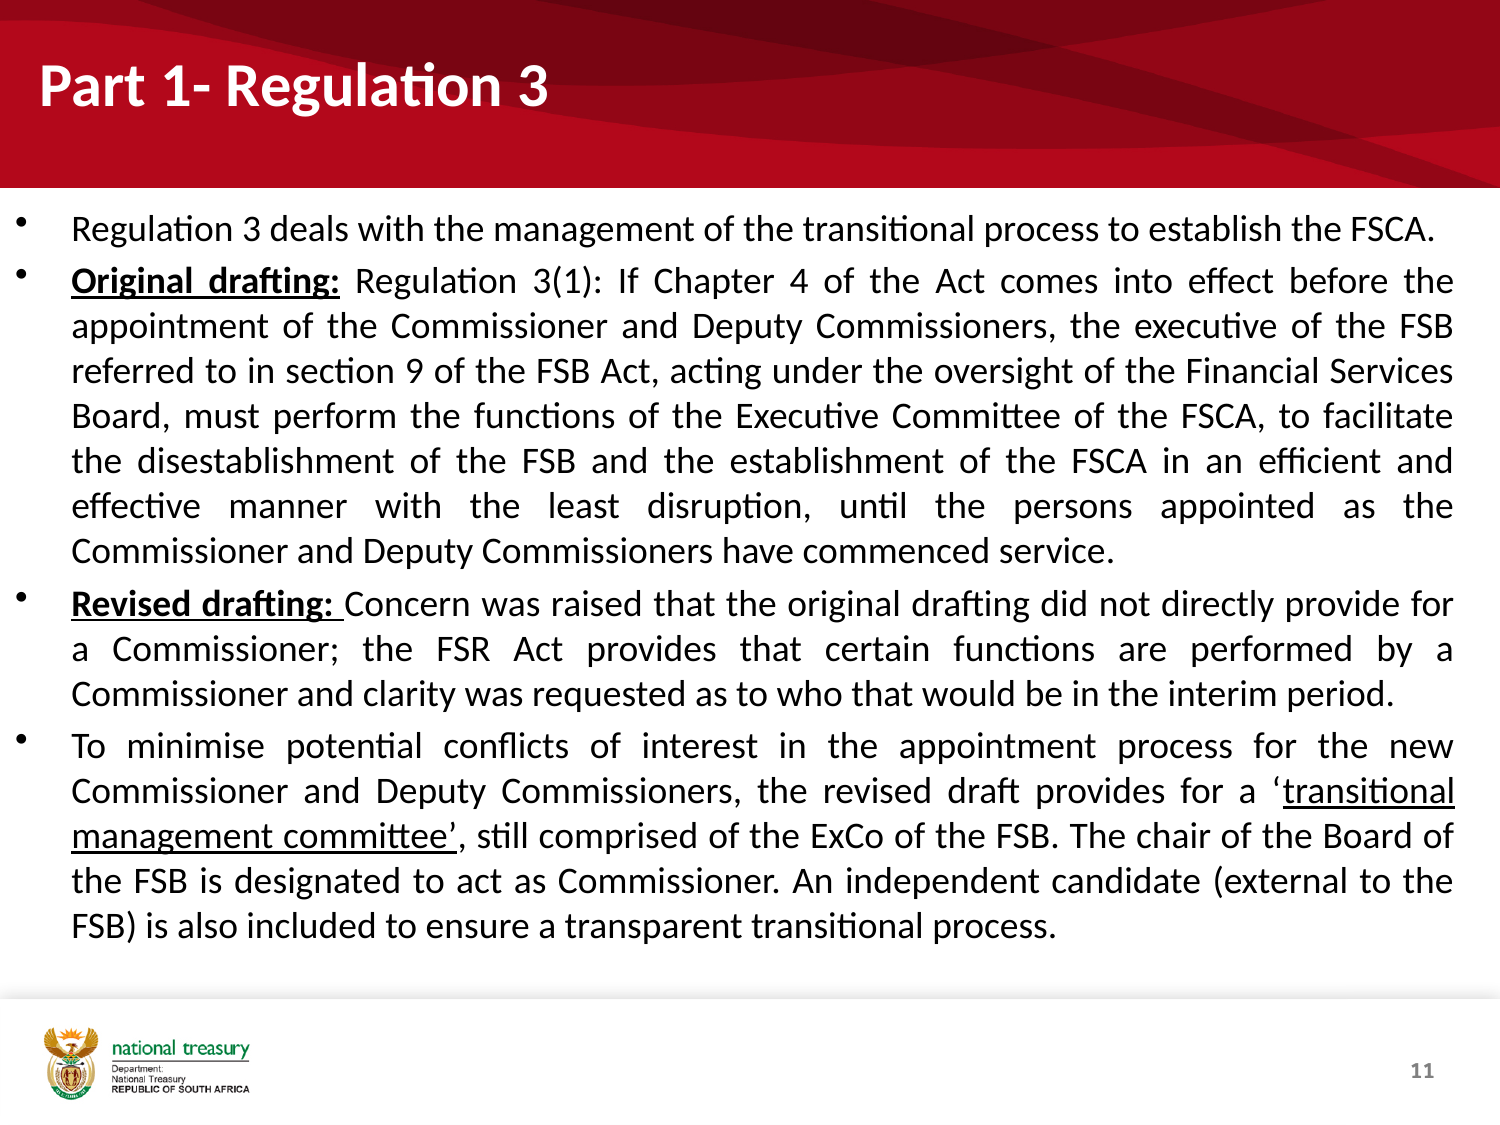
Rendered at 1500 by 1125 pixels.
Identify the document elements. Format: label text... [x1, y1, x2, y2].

picture [0, 977, 1500, 1125]
slide_number 11 [1137, 1049, 1451, 1125]
list Regulation 3 deals with the management of the transitional process to establish the FSCA. Original drafting: Regulation 3(1): If Chapter 4 of the Act comes into effect before the appointment of the Commissioner and Deputy Commissioners, the executive of the FSB referred to in section 9 of the FSB Act, acting under the oversight of the Financial Services Board, must perform the functions of the Executive Committee of the FSCA, to facilitate the disestablishment of the FSB and the establishment of the FSCA in an efficient and effective manner with the least disruption, until the persons appointed as the Commissioner and Deputy Commissioners have commenced service. Revised drafting: Concern was raised that the original drafting did not directly provide for a Commissioner; the FSR Act provides that certain functions are performed by a Commissioner and clarity was requested as to who that would be in the interim period. To minimise potential conflicts of interest in the appointment process for the new Commissioner and Deputy Commissioners, the revised draft provides for a ‘transitional management committee’, still comprised of the ExCo of the FSB. The chair of the Board of the FSB is designated to act as Commissioner. An independent candidate (external to the FSB) is also included to ensure a transparent transitional process. [0, 196, 1471, 947]
picture [0, 0, 1500, 188]
title Part 1- Regulation 3 [24, 12, 1301, 151]
